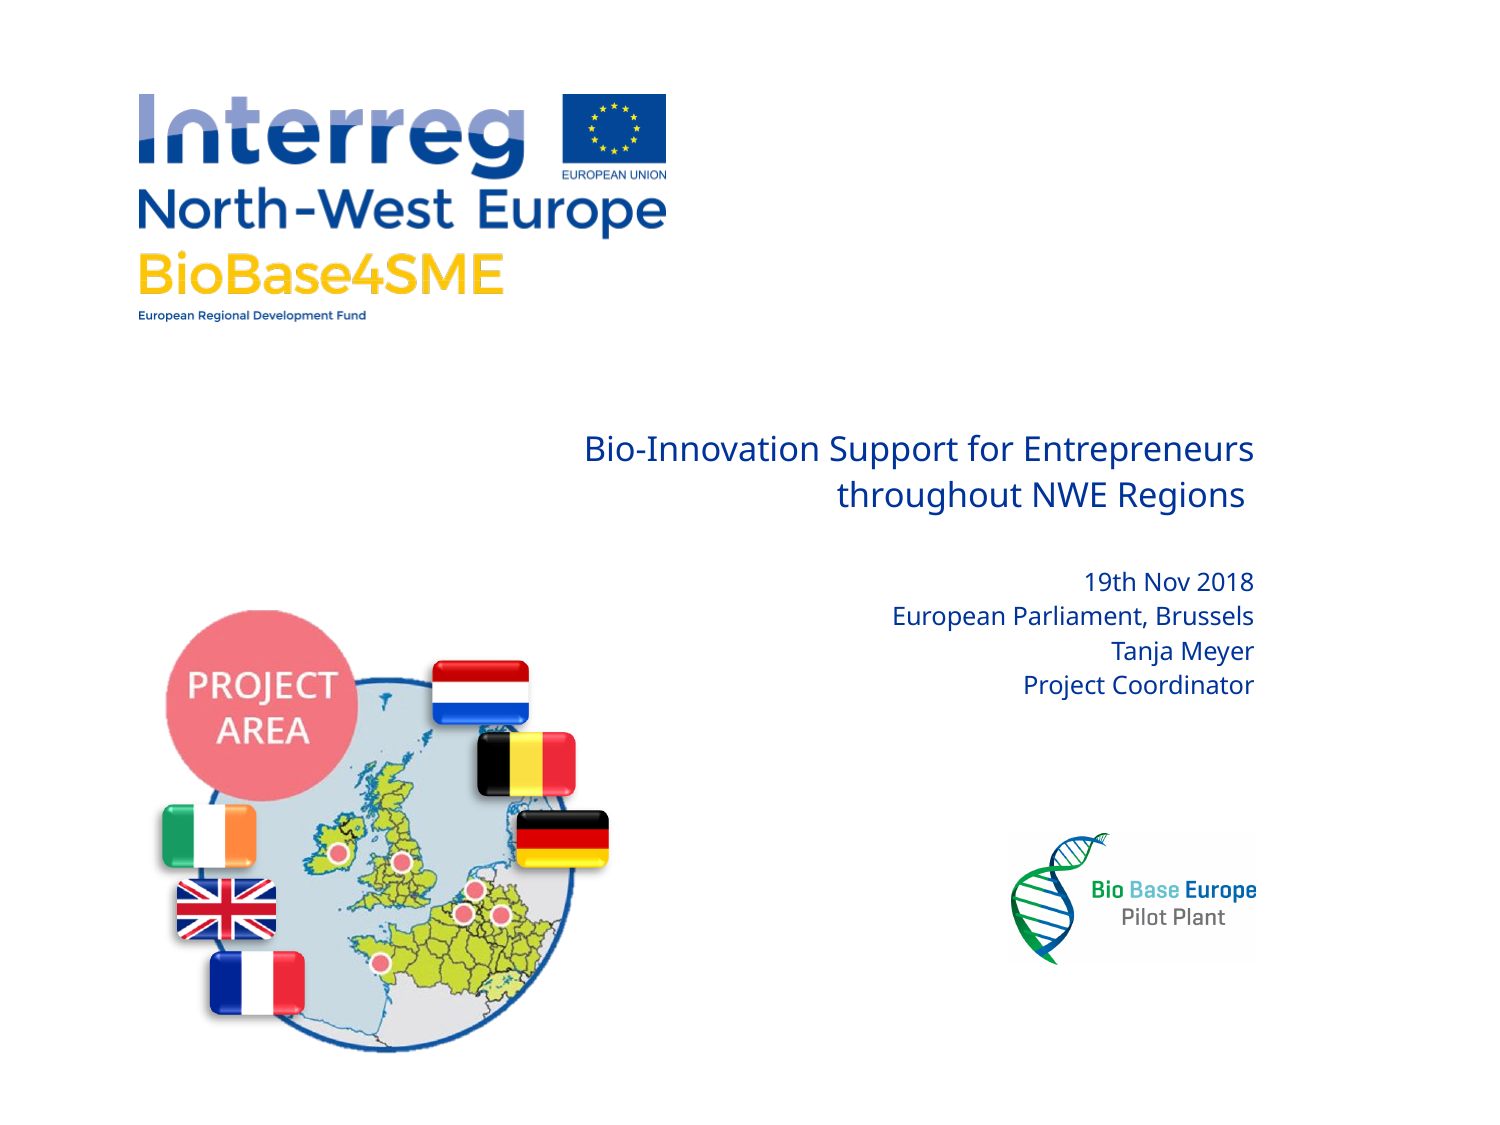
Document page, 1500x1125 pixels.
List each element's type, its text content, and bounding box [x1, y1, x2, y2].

title Bio-Innovation Support for Entrepreneurs throughout NWE Regions 19th Nov 2018 European Parliament, Brussels Tanja Meyer Project Coordinator [40, 417, 1270, 786]
picture [139, 94, 671, 325]
picture [139, 610, 621, 1058]
picture [1007, 833, 1256, 965]
